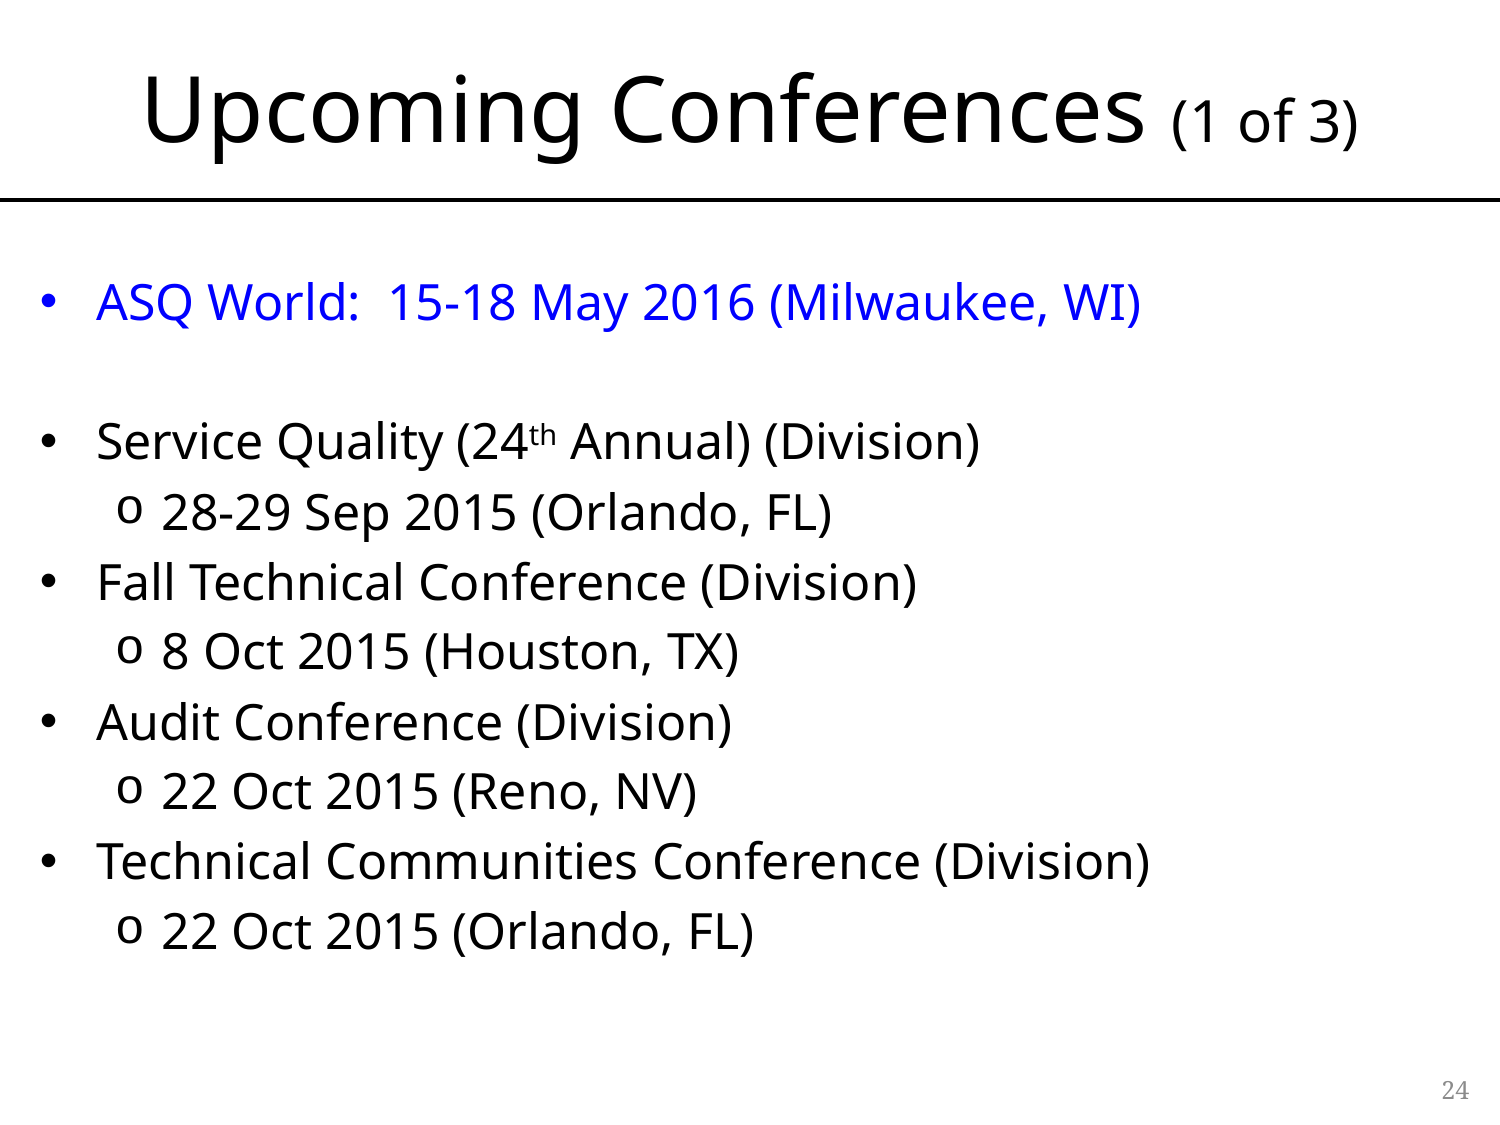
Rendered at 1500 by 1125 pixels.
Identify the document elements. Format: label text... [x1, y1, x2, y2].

title Upcoming Conferences (1 of 3) [24, 12, 1475, 200]
list ASQ World: 15-18 May 2016 (Milwaukee, WI) Service Quality (24th Annual) (Division) 28-29 Sep 2015 (Orlando, FL) Fall Technical Conference (Division) 8 Oct 2015 (Houston, TX) Audit Conference (Division) 22 Oct 2015 (Reno, NV) Technical Communities Conference (Division) 22 Oct 2015 (Orlando, FL) [24, 262, 1475, 1005]
slide_number 24 [1134, 1061, 1485, 1122]
